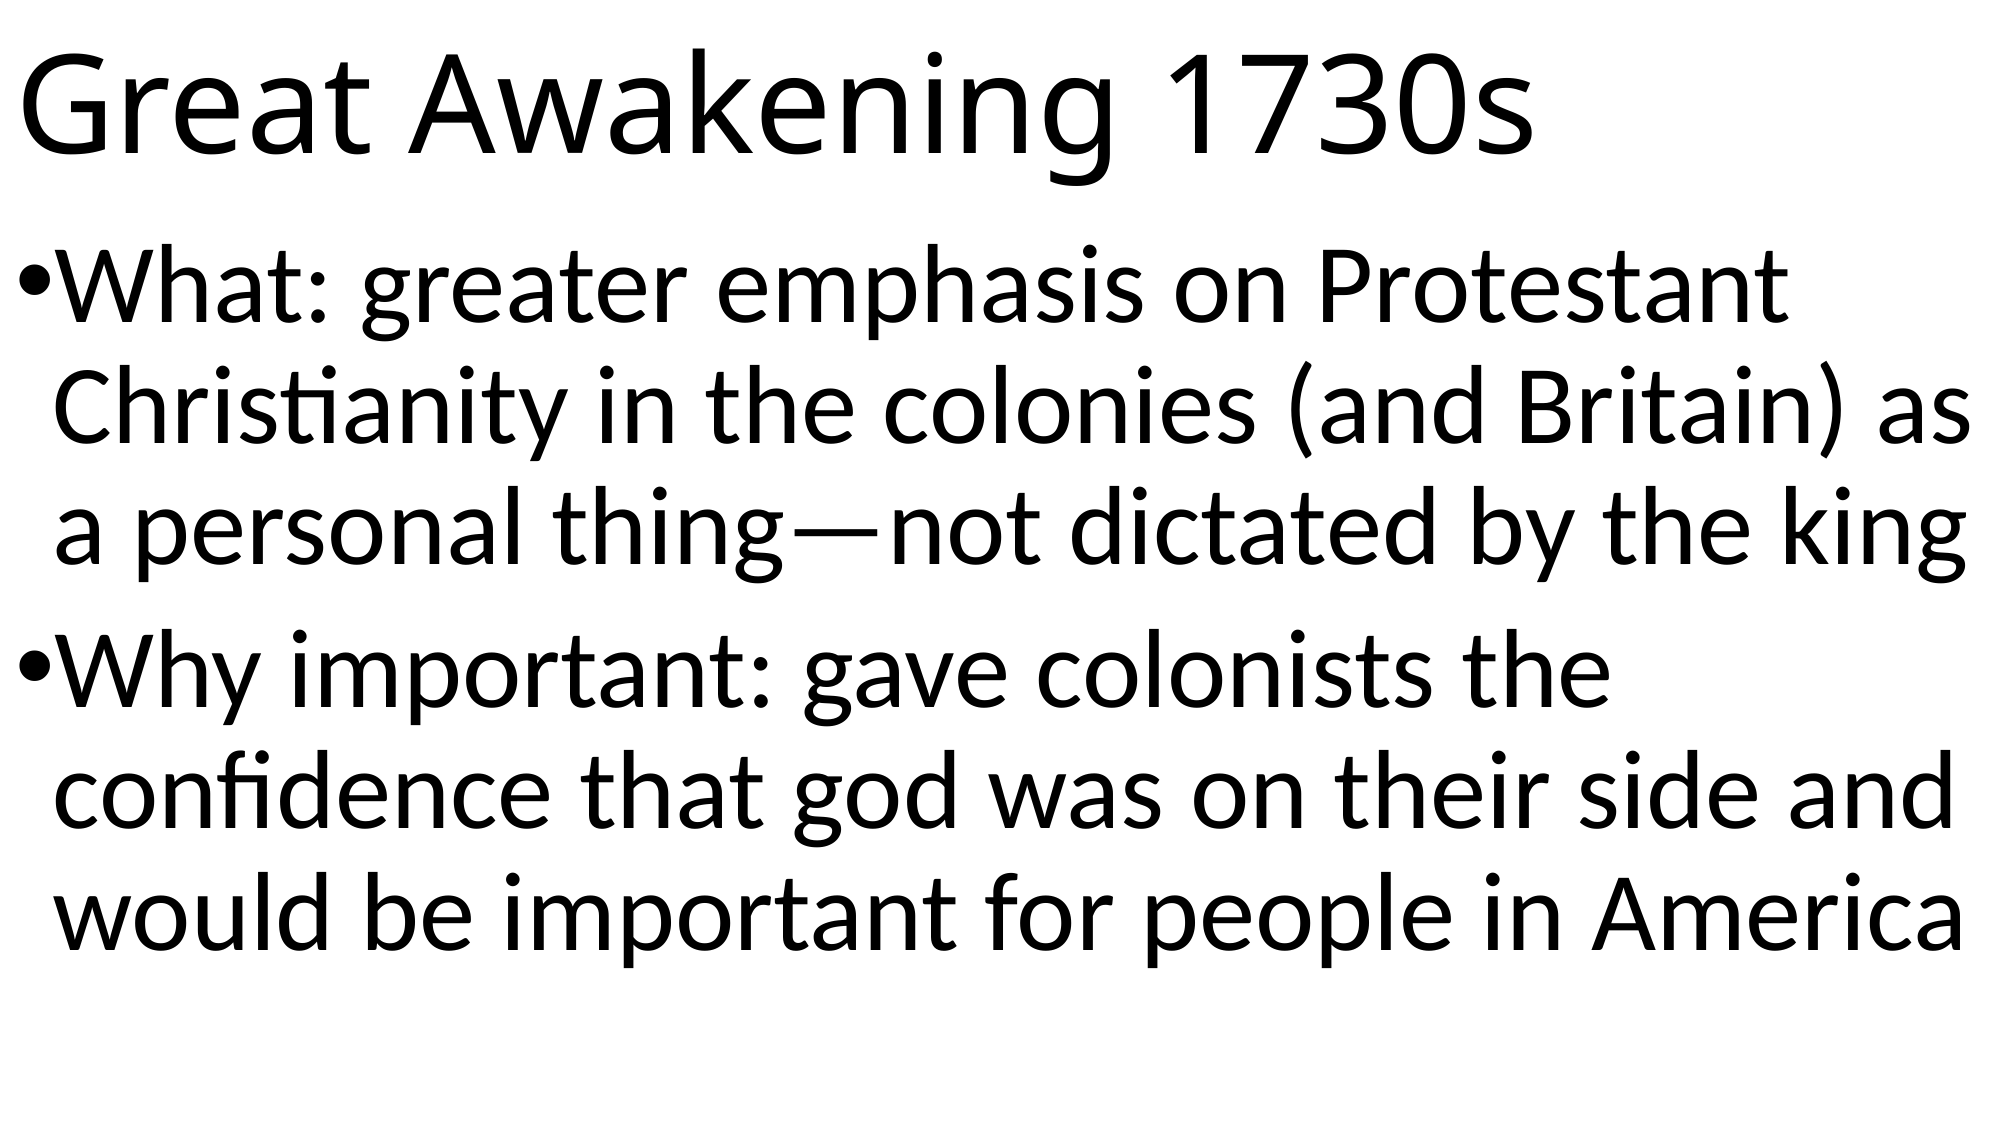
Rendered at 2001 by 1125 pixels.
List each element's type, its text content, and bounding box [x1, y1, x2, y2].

title Great Awakening 1730s [0, 0, 2000, 217]
list What: greater emphasis on Protestant Christianity in the colonies (and Britain) as a personal thing—not dictated by the king Why important: gave colonists the confidence that god was on their side and would be important for people in America [0, 217, 2000, 1100]
